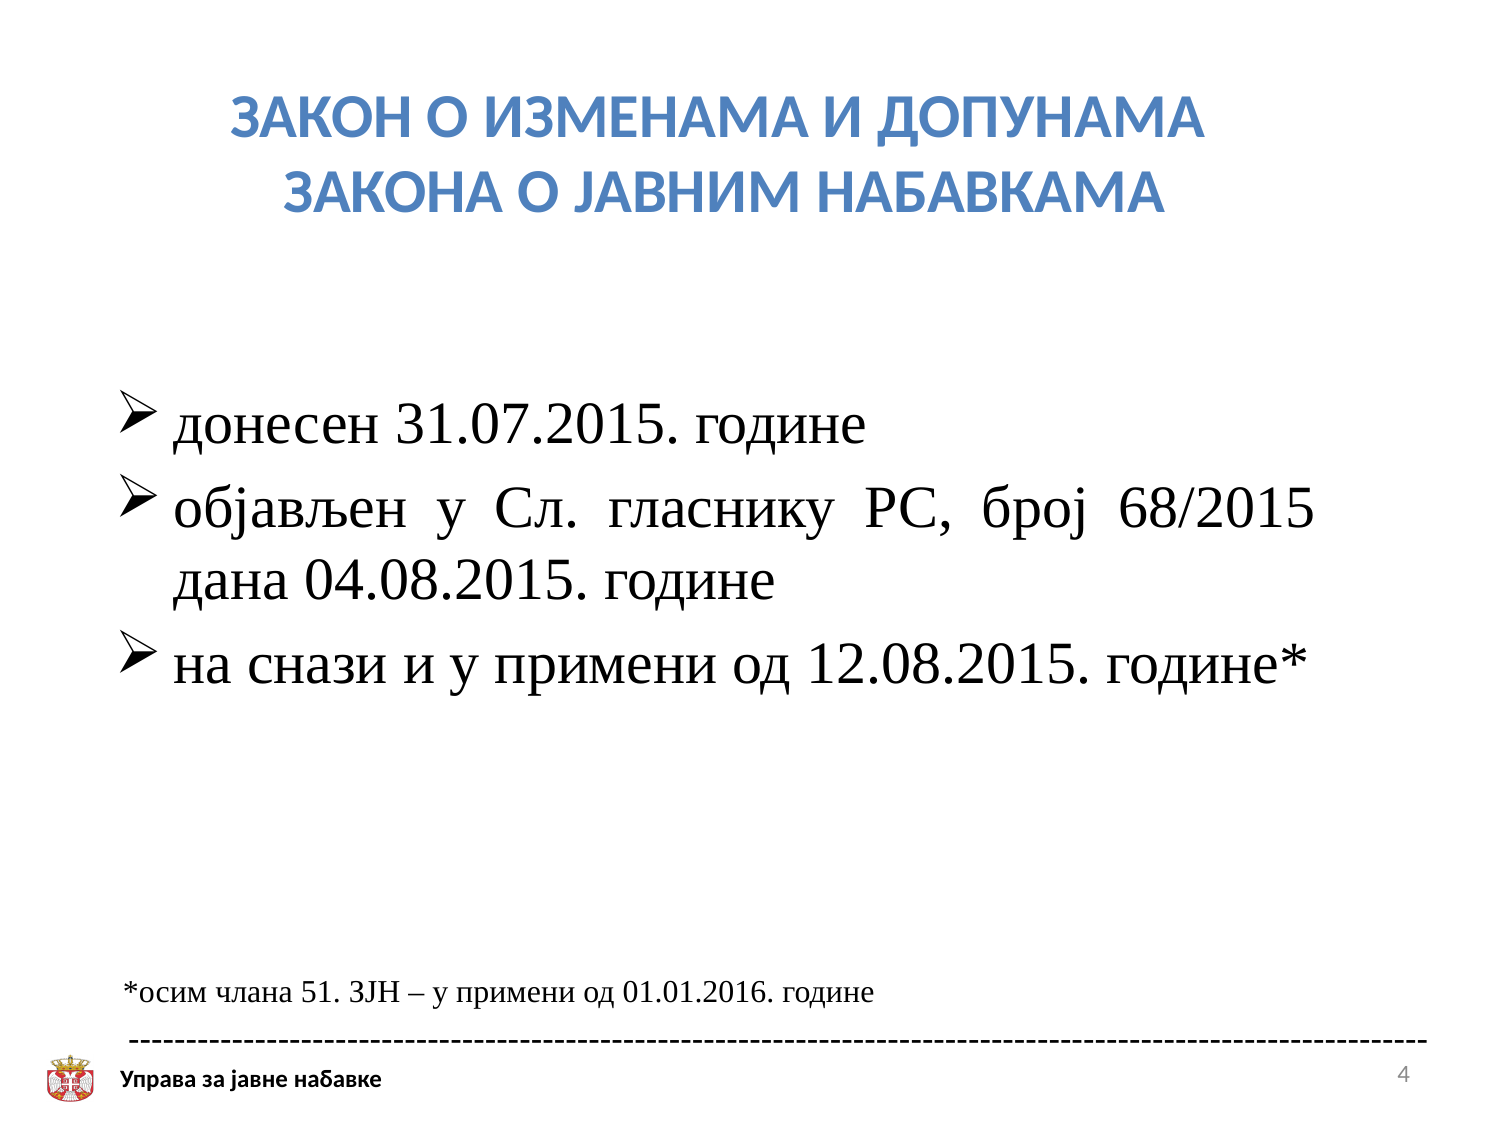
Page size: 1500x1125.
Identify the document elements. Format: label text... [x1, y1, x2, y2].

title ЗАКОН О ИЗМЕНАМА И ДОПУНAMA ЗАКОНА О ЈАВНИМ НАБАВКАМА [75, 99, 1375, 200]
text_box ----------------------------------------------------------------------------------------------------------------- [113, 1007, 1443, 1068]
slide_number 4 [1074, 1068, 1425, 1103]
text_box Управа за јавне набавке [105, 1054, 575, 1100]
list донесен 31.07.2015. године објављен у Сл. гласнику РС, број 68/2015 дана 04.08.2015. године на снази и у примени од 12.08.2015. године* *осим члана 51. ЗЈН – у примени од 01.01.2016. године [99, 287, 1331, 1038]
picture [46, 1054, 94, 1102]
